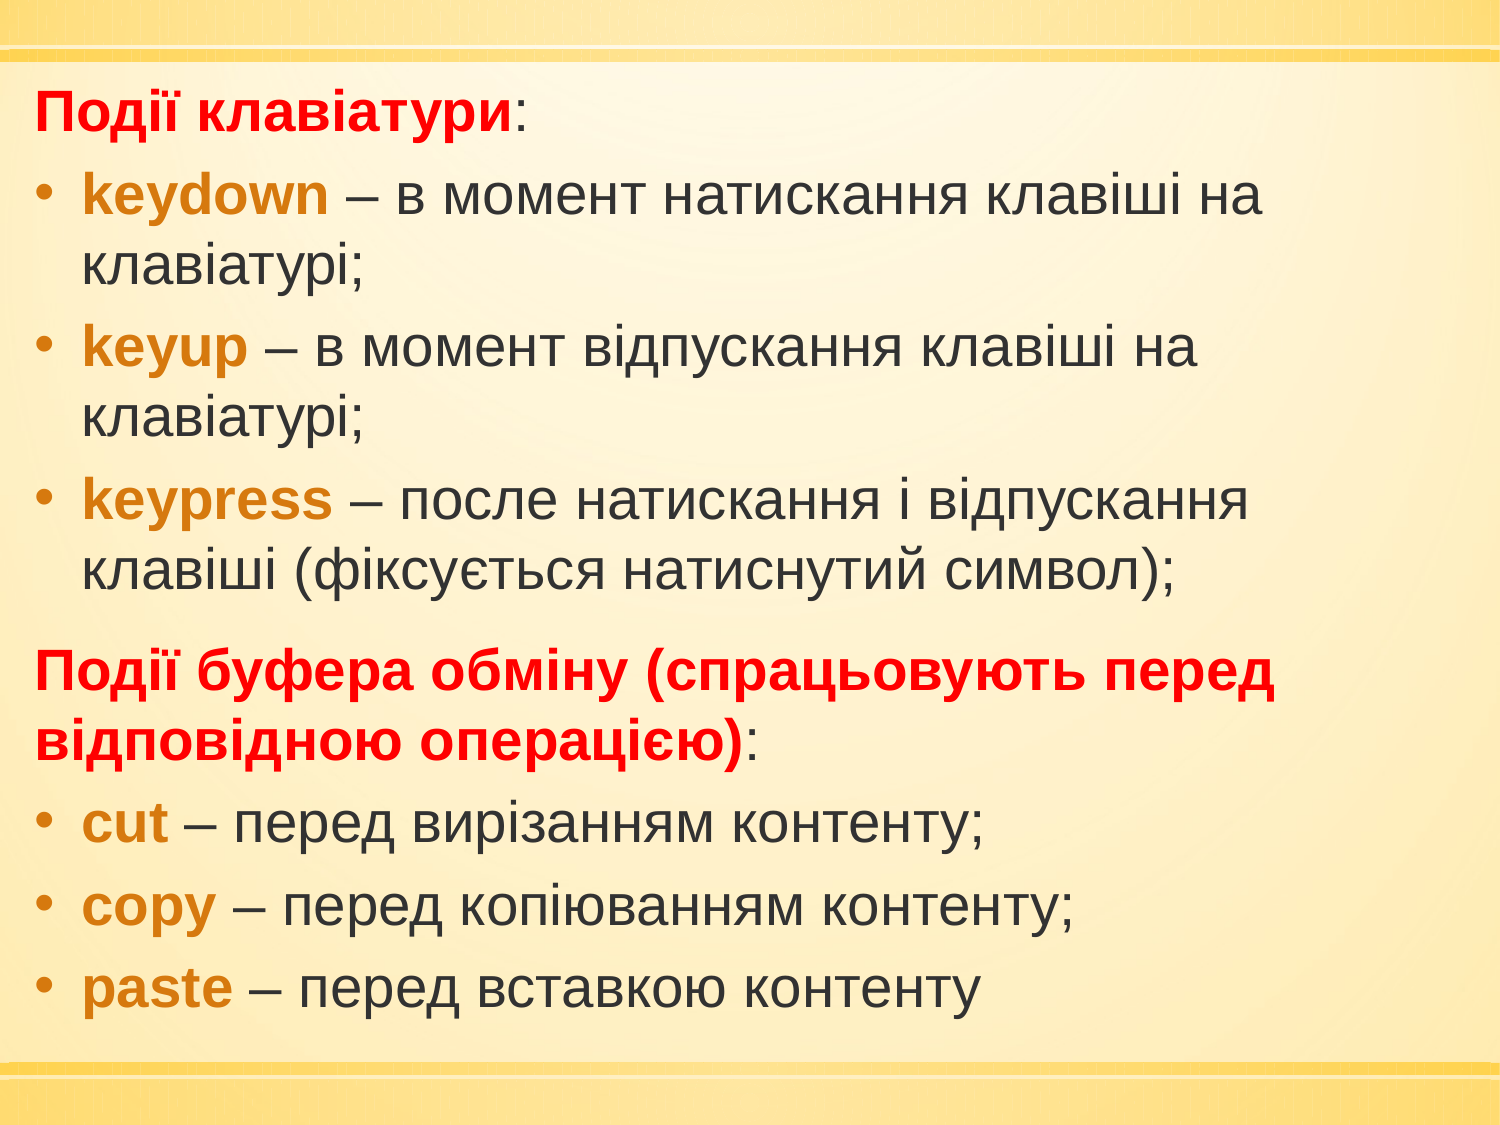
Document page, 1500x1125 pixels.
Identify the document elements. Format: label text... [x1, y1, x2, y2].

text_box Події клавіатури: keydown – в момент натискання клавіші на клавіатурі; keyup – в момент відпускання клавіші на клавіатурі; keypress – после натискання і відпускання клавіші (фіксується натиснутий символ); [19, 66, 1467, 609]
picture [0, 62, 1500, 1062]
picture [0, 1075, 1500, 1079]
picture [0, 45, 1500, 49]
text_box Події буфера обміну (спрацьовують перед відповідною операцією): cut – перед вирізанням контенту; copy – перед копіюванням контенту; paste – перед вставкою контенту [19, 624, 1467, 1027]
